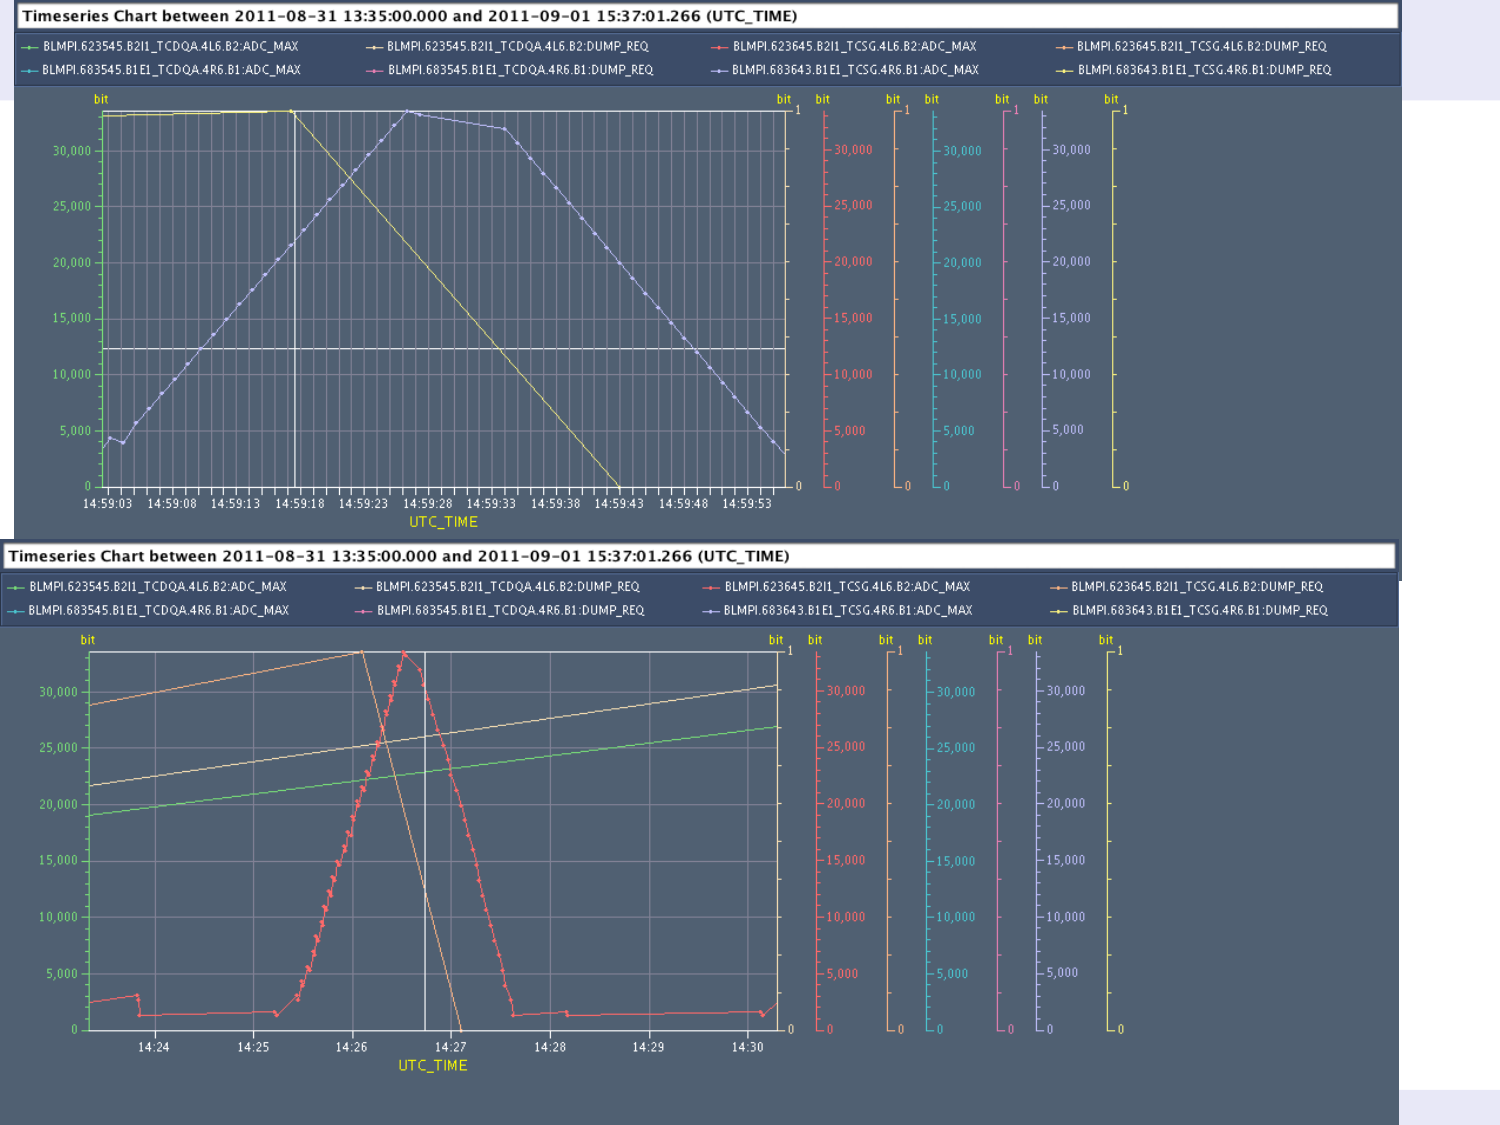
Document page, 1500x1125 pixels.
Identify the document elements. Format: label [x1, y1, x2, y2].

list [14, 0, 1402, 542]
picture [0, 539, 1399, 1125]
